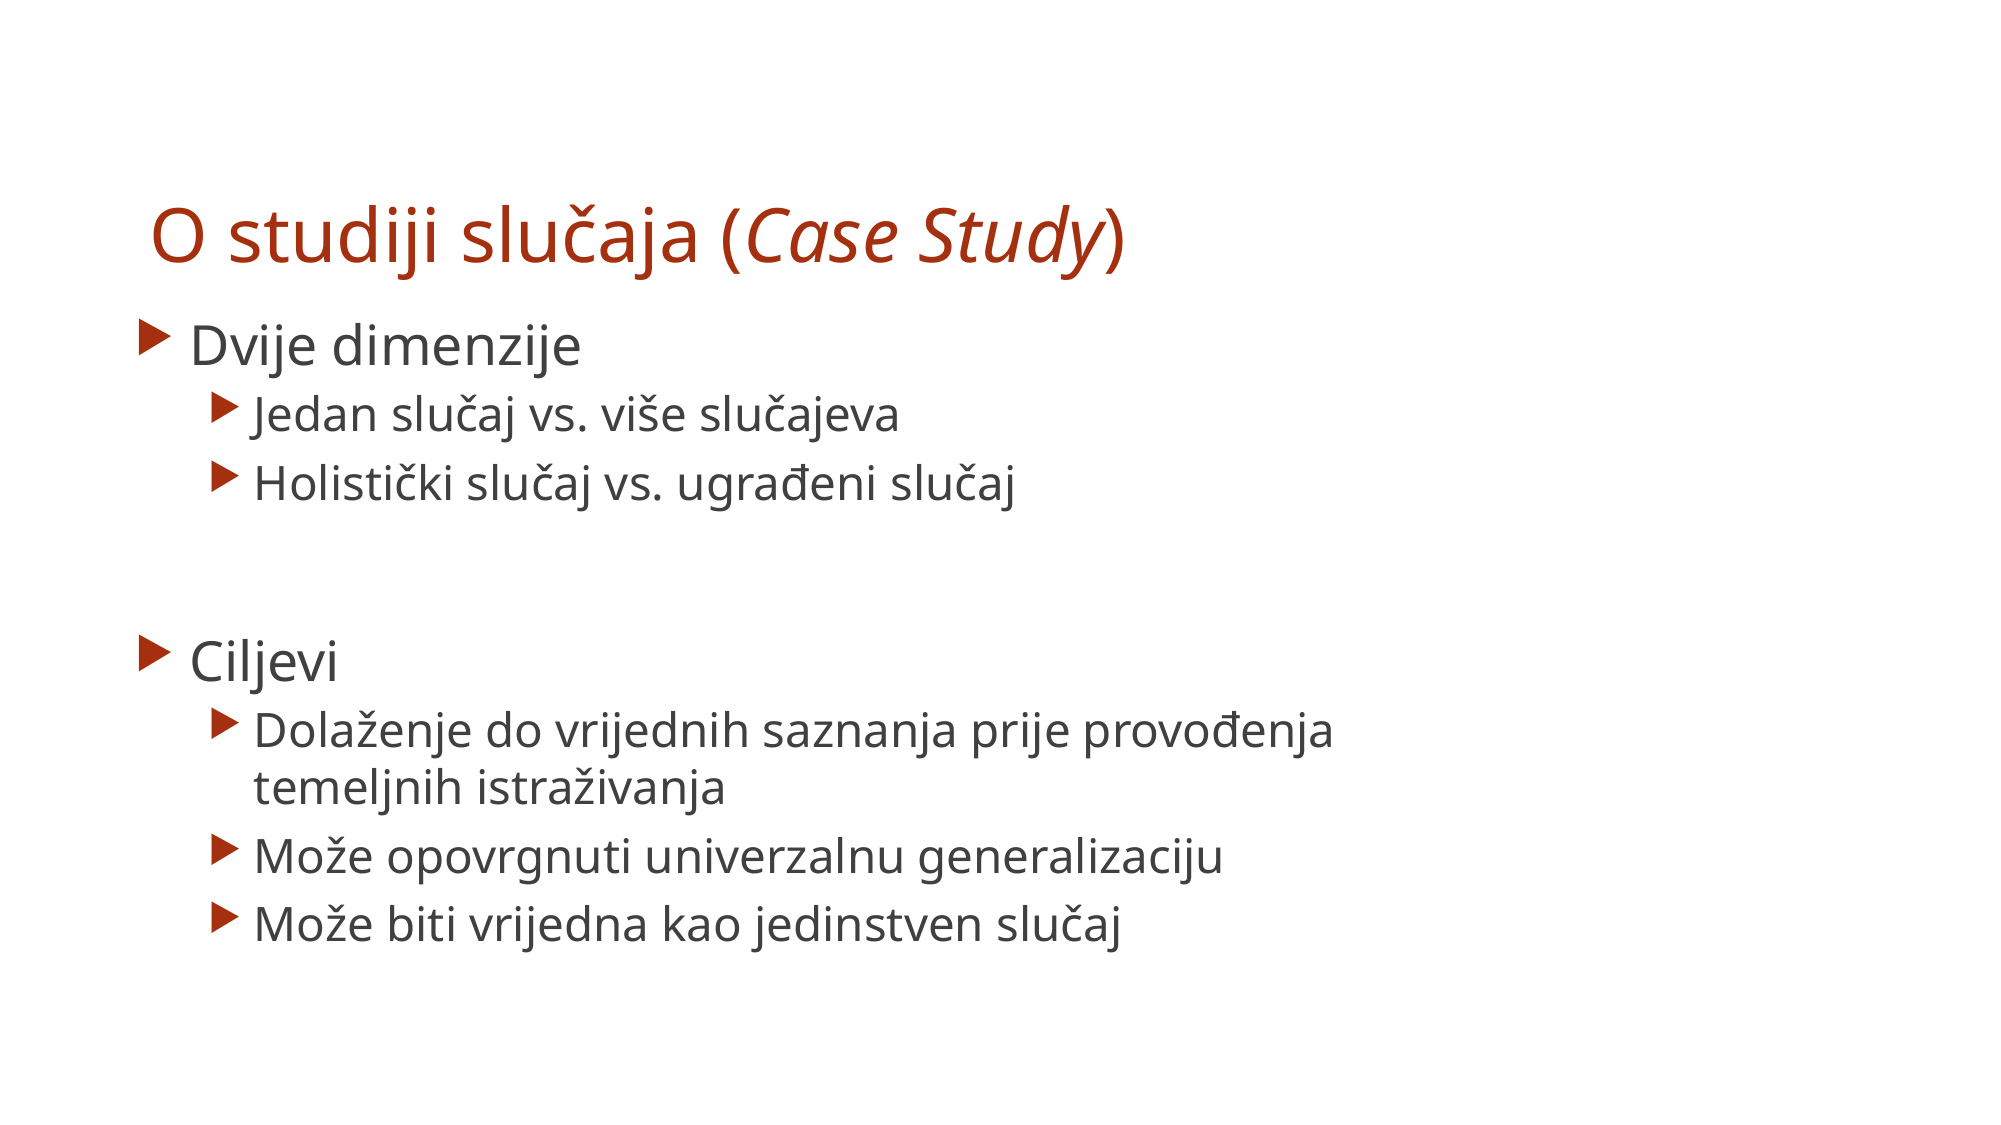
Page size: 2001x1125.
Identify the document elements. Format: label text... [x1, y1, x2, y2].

text_box O studiji slučaja (Case Study) [134, 47, 1373, 285]
text_box Dvije dimenzije Jedan slučaj vs. više slučajeva Holistički slučaj vs. ugrađeni slučaj Ciljevi Dolaženje do vrijednih saznanja prije provođenja temeljnih istraživanja Može opovrgnuti univerzalnu generalizaciju Može biti vrijedna kao jedinstven slučaj [134, 302, 1373, 963]
